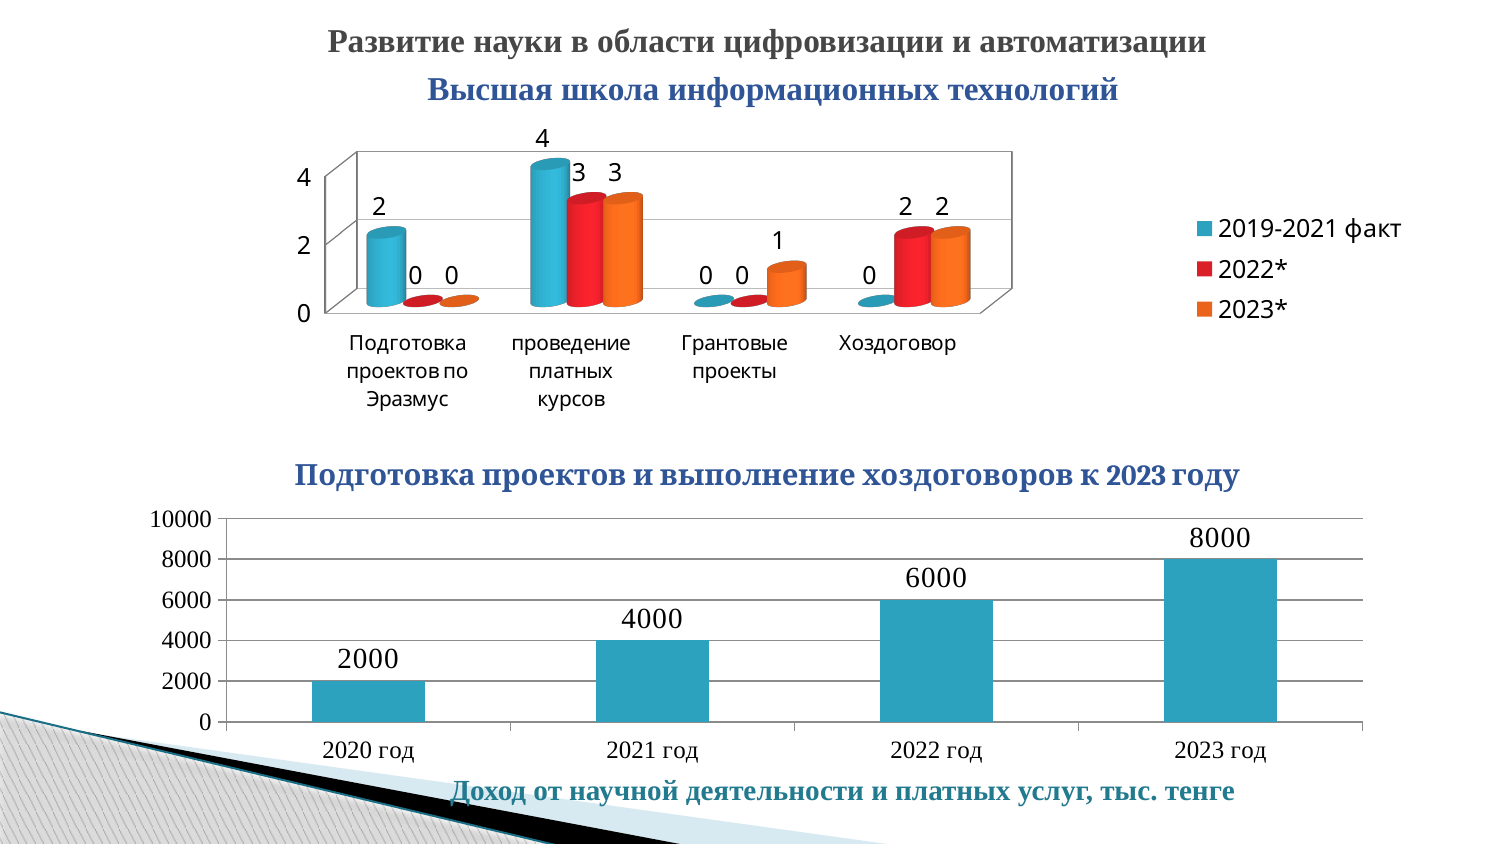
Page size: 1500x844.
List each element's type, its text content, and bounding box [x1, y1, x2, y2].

chart [123, 88, 1424, 450]
text_box Высшая школа информационных технологий [218, 59, 1329, 88]
text_box Подготовка проектов и выполнение хоздоговоров к 2023 году [177, 462, 1359, 499]
text_box Доход от научной деятельности и платных услуг, тыс. тенге [39, 764, 1458, 815]
chart [123, 499, 1389, 769]
text_box Развитие науки в области цифровизации и автоматизации [123, 11, 1412, 67]
